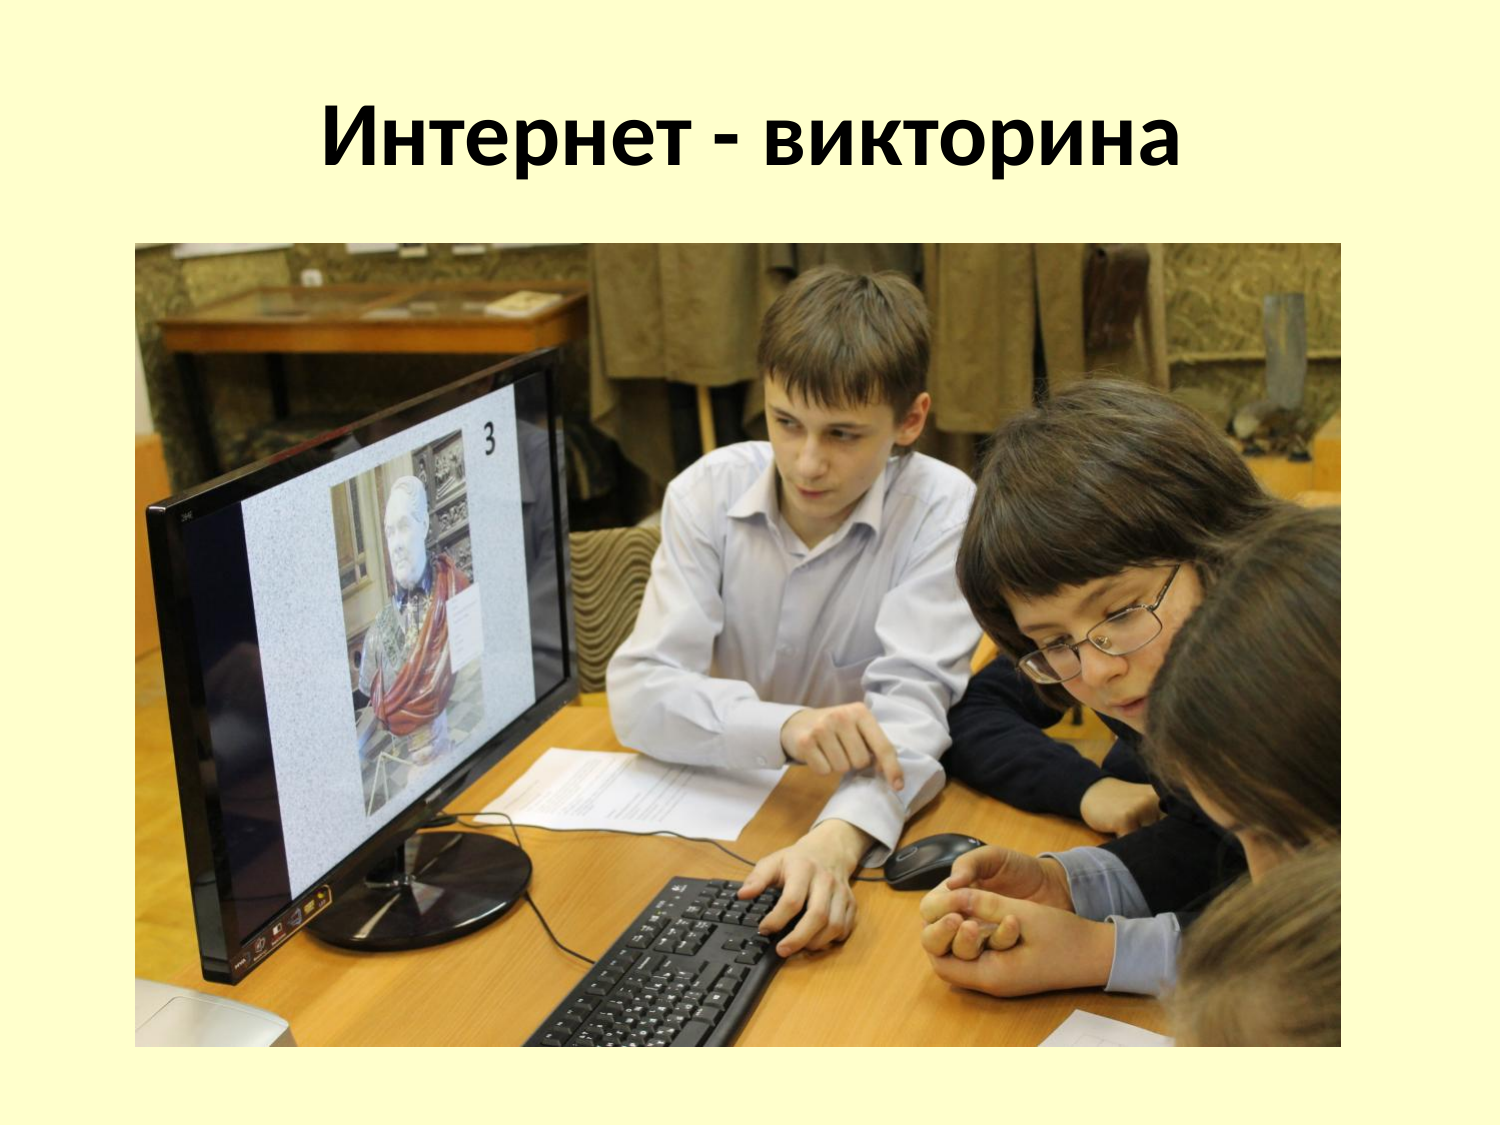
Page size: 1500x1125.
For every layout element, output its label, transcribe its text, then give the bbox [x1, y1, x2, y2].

title Интернет - викторина [76, 89, 1428, 278]
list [135, 243, 1341, 1048]
